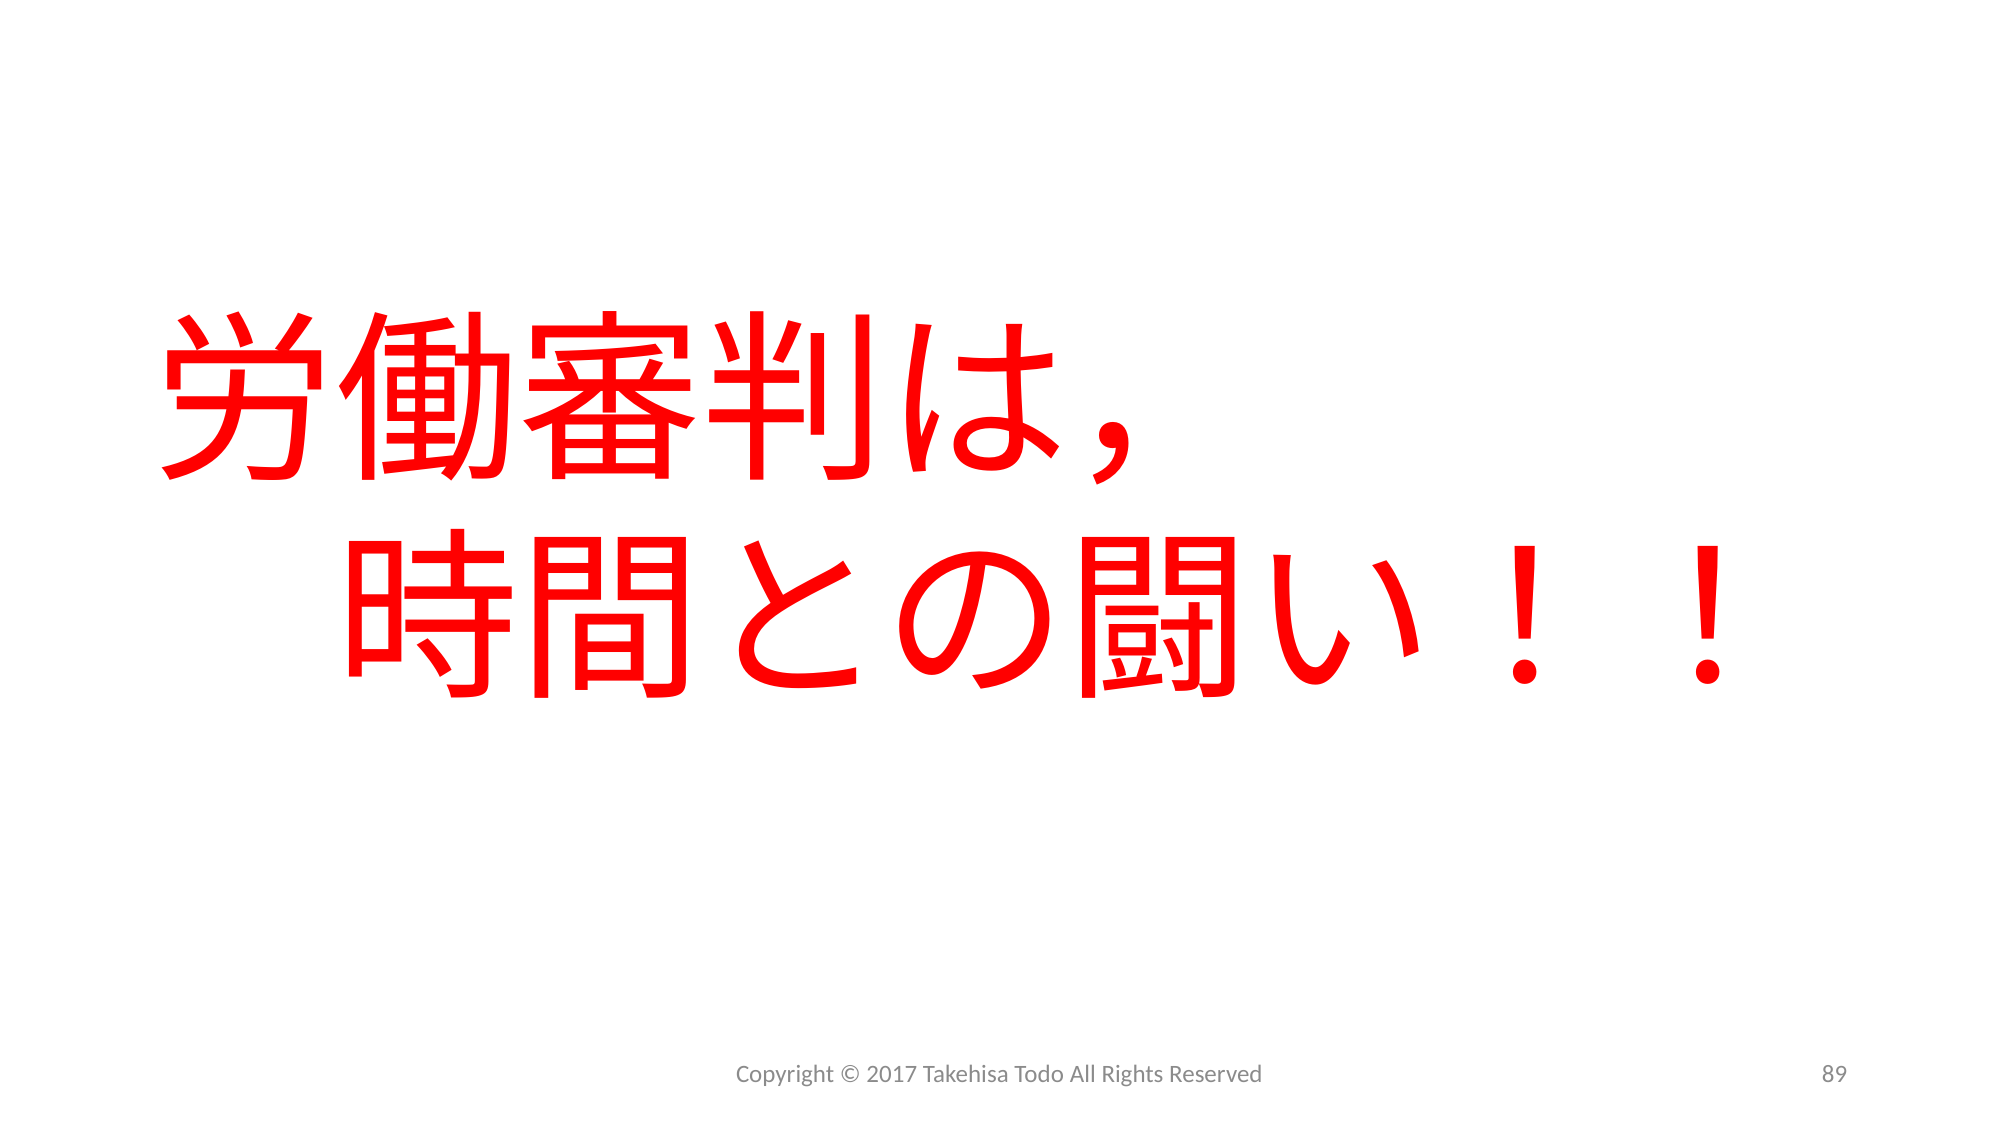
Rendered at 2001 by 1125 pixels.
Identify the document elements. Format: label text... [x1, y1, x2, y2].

footer Copyright © 2017 Takehisa Todo All Rights Reserved [662, 1042, 1338, 1103]
slide_number 89 [1412, 1042, 1863, 1103]
list 労働審判は， 時間との闘い！！ [137, 299, 1863, 1014]
